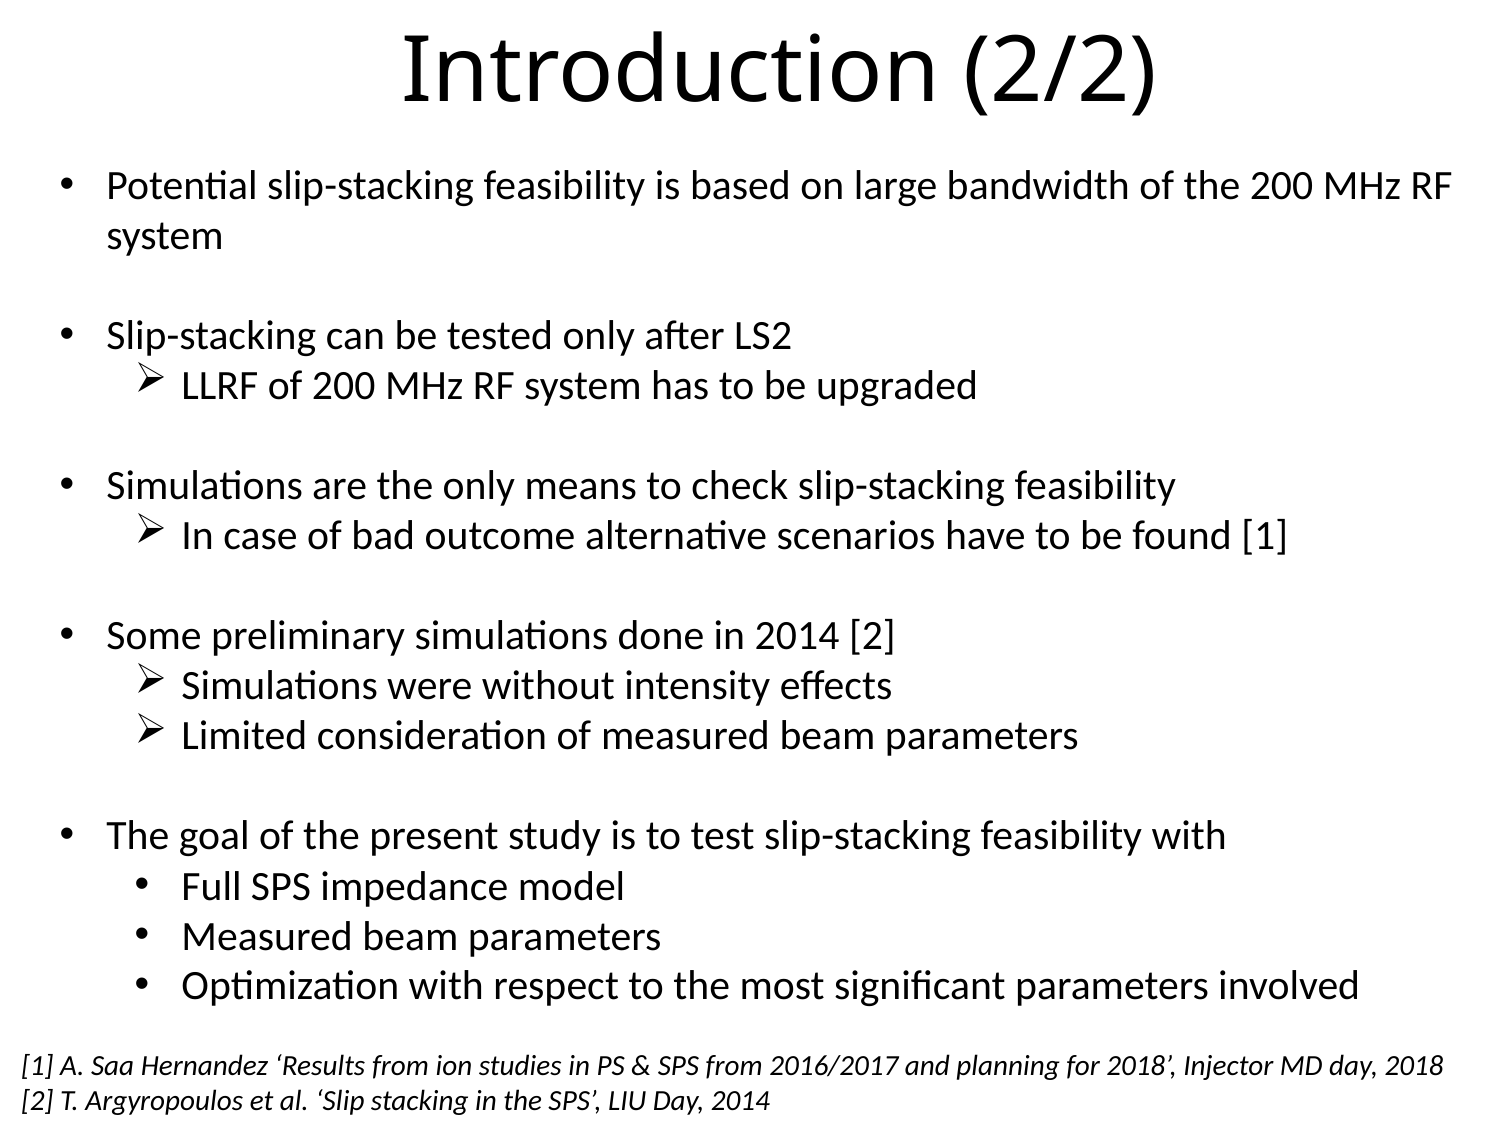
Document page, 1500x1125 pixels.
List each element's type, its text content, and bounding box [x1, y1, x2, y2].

title Introduction (2/2) [386, 0, 1500, 149]
text_box Potential slip-stacking feasibility is based on large bandwidth of the 200 MHz RF system Slip-stacking can be tested only after LS2 LLRF of 200 MHz RF system has to be upgraded Simulations are the only means to check slip-stacking feasibility In case of bad outcome alternative scenarios have to be found [1] Some preliminary simulations done in 2014 [2] Simulations were without intensity effects Limited consideration of measured beam parameters The goal of the present study is to test slip-stacking feasibility with Full SPS impedance model Measured beam parameters Optimization with respect to the most significant parameters involved [44, 150, 1492, 1039]
text_box [1] A. Saa Hernandez ‘Results from ion studies in PS & SPS from 2016/2017 and planning for 2018’, Injector MD day, 2018 [2] T. Argyropoulos et al. ‘Slip stacking in the SPS’, LIU Day, 2014 [6, 1039, 1492, 1124]
